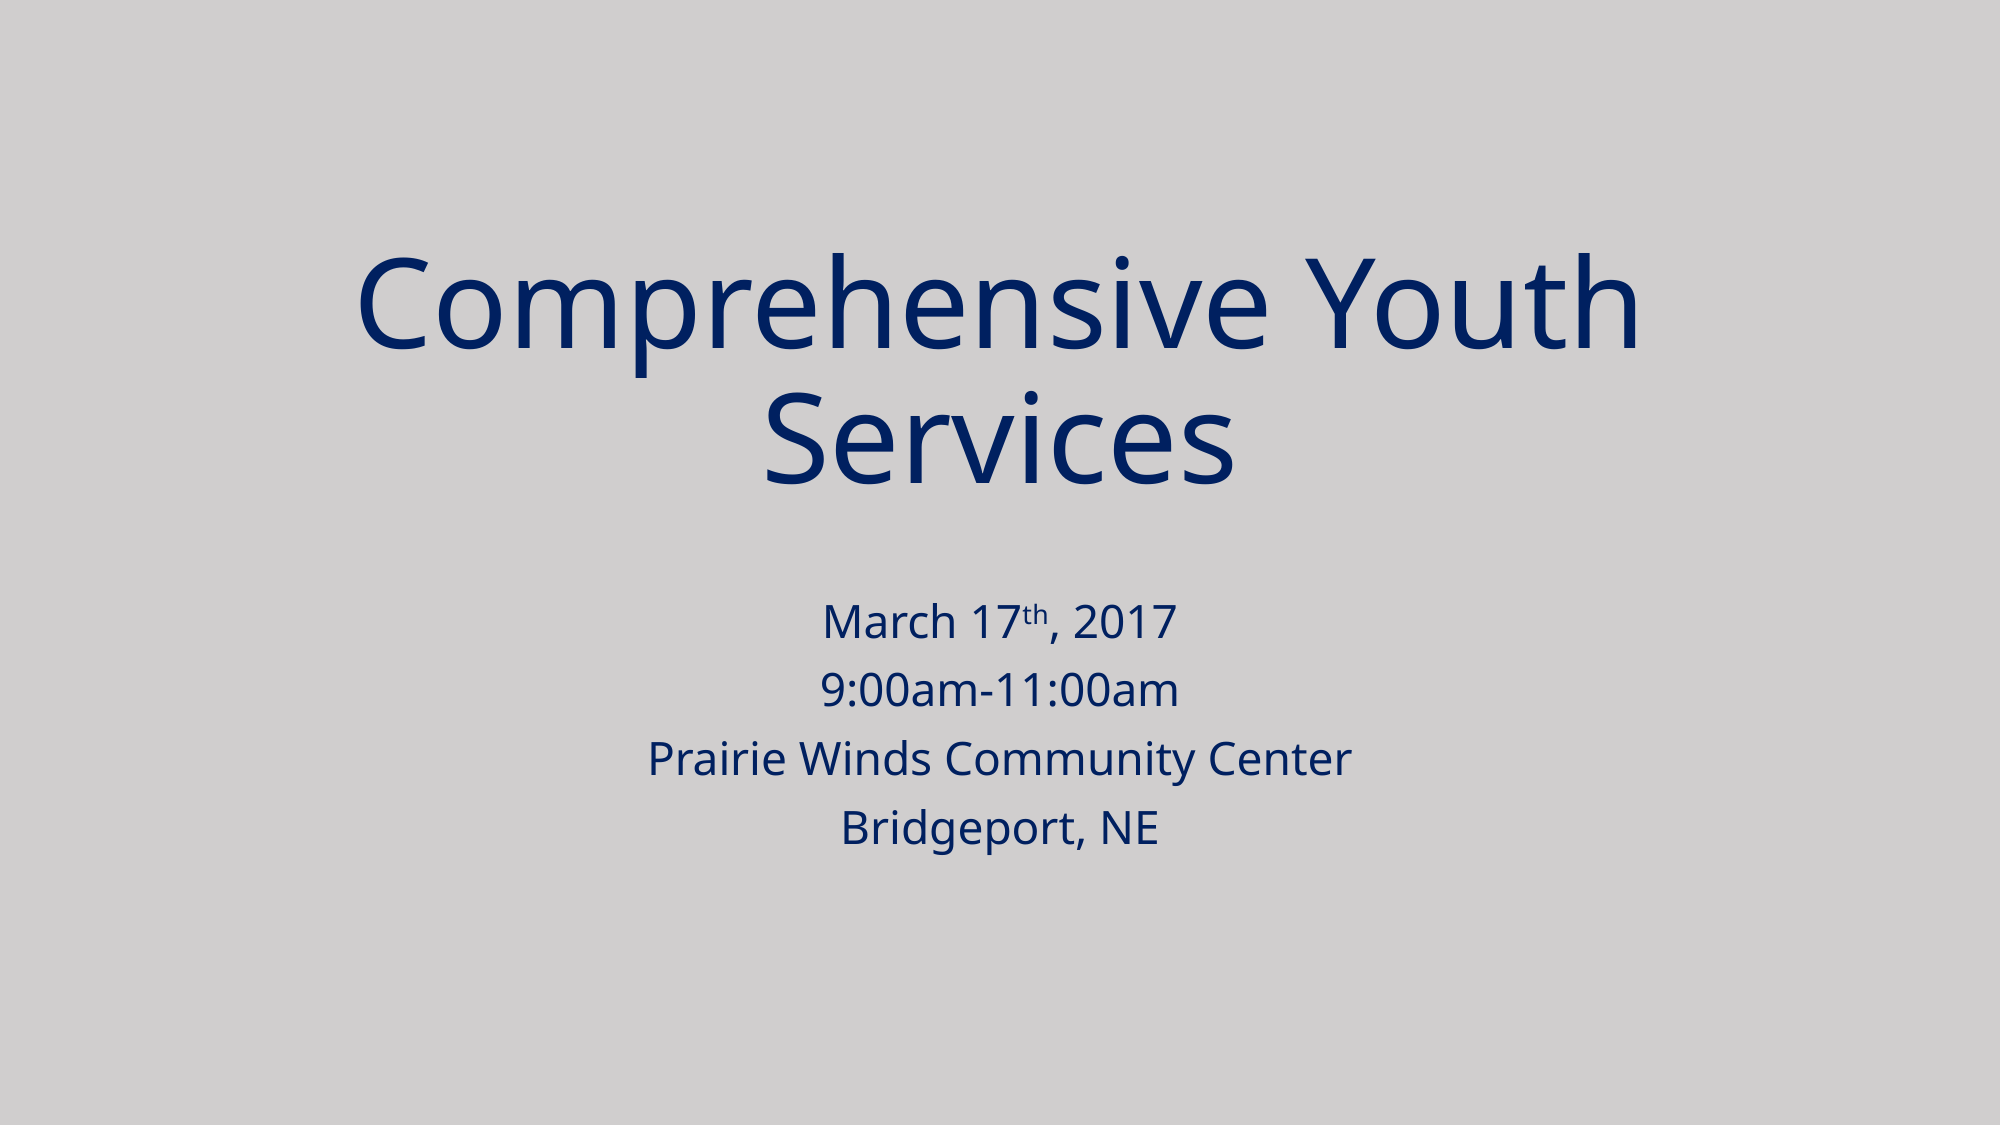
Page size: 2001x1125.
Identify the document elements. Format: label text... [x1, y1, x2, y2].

subtitle March 17th, 2017 9:00am-11:00am Prairie Winds Community Center Bridgeport, NE [249, 590, 1750, 863]
title Comprehensive Youth Services [249, 126, 1750, 519]
